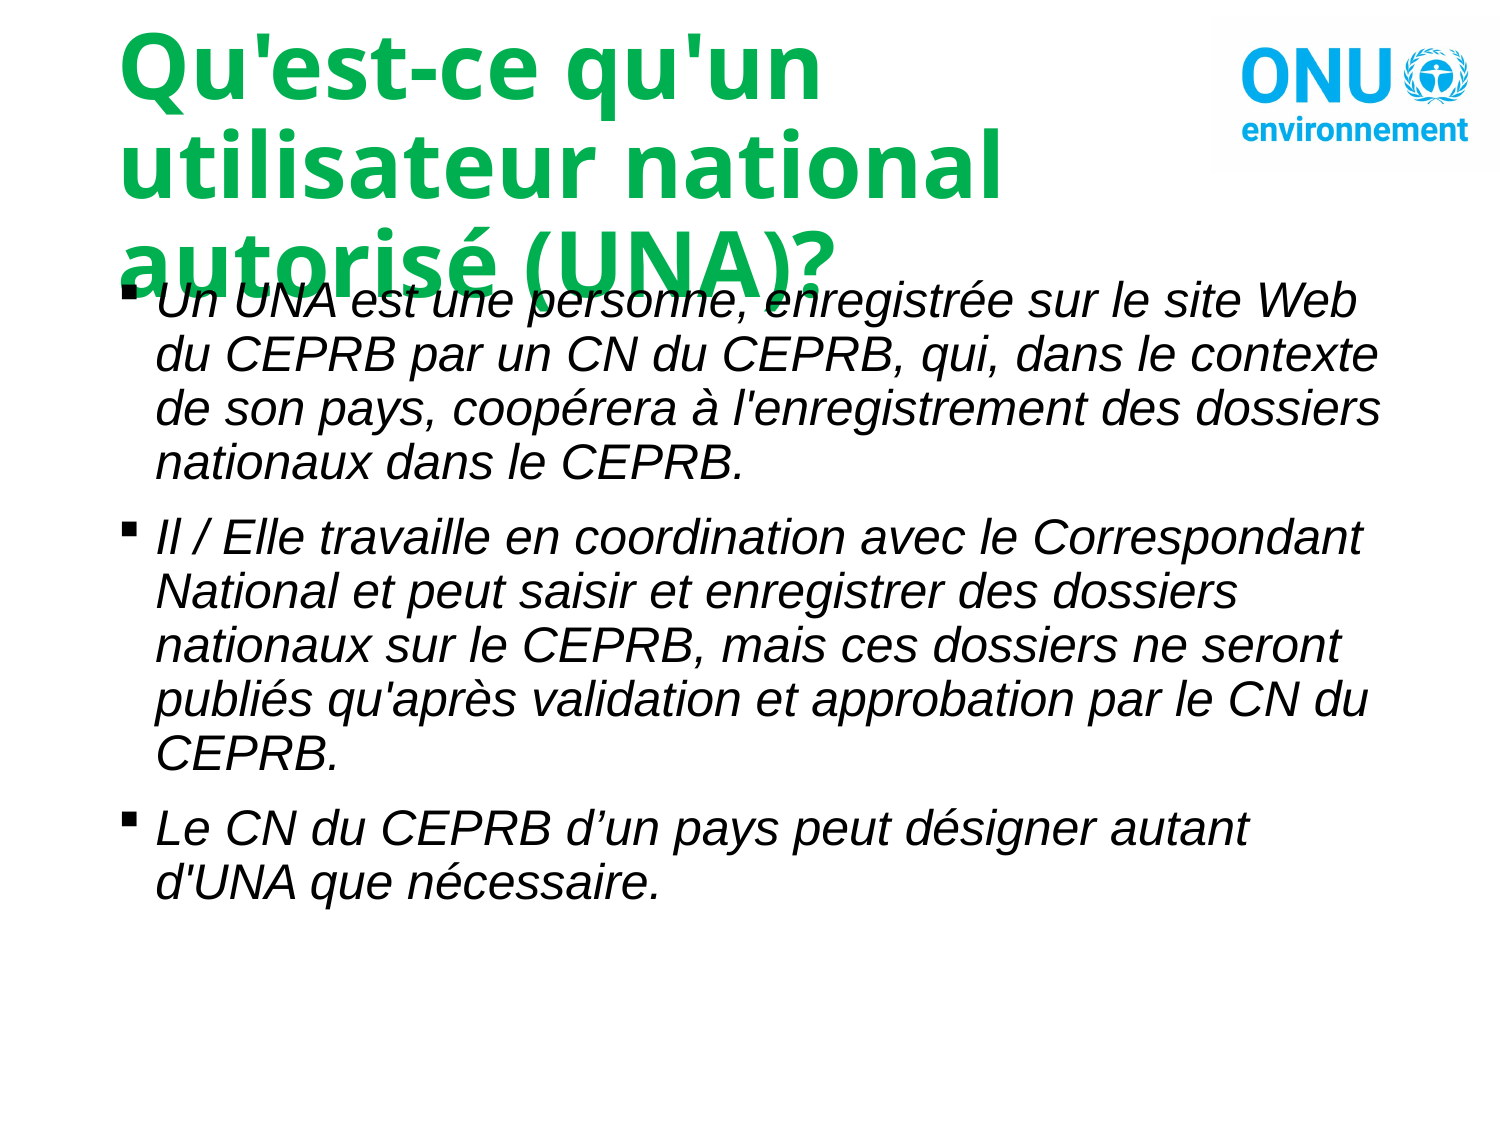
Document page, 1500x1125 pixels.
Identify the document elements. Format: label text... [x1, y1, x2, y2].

title Qu'est-ce qu'un utilisateur national autorisé (UNA)? [103, 12, 1167, 267]
picture [1210, 16, 1500, 173]
text_box Un UNA est une personne, enregistrée sur le site Web du CEPRB par un CN du CEPRB, qui, dans le contexte de son pays, coopérera à l'enregistrement des dossiers nationaux dans le CEPRB. Il / Elle travaille en coordination avec le Correspondant National et peut saisir et enregistrer des dossiers nationaux sur le CEPRB, mais ces dossiers ne seront publiés qu'après validation et approbation par le CN du CEPRB. Le CN du CEPRB d’un pays peut désigner autant d'UNA que nécessaire. [103, 267, 1397, 918]
